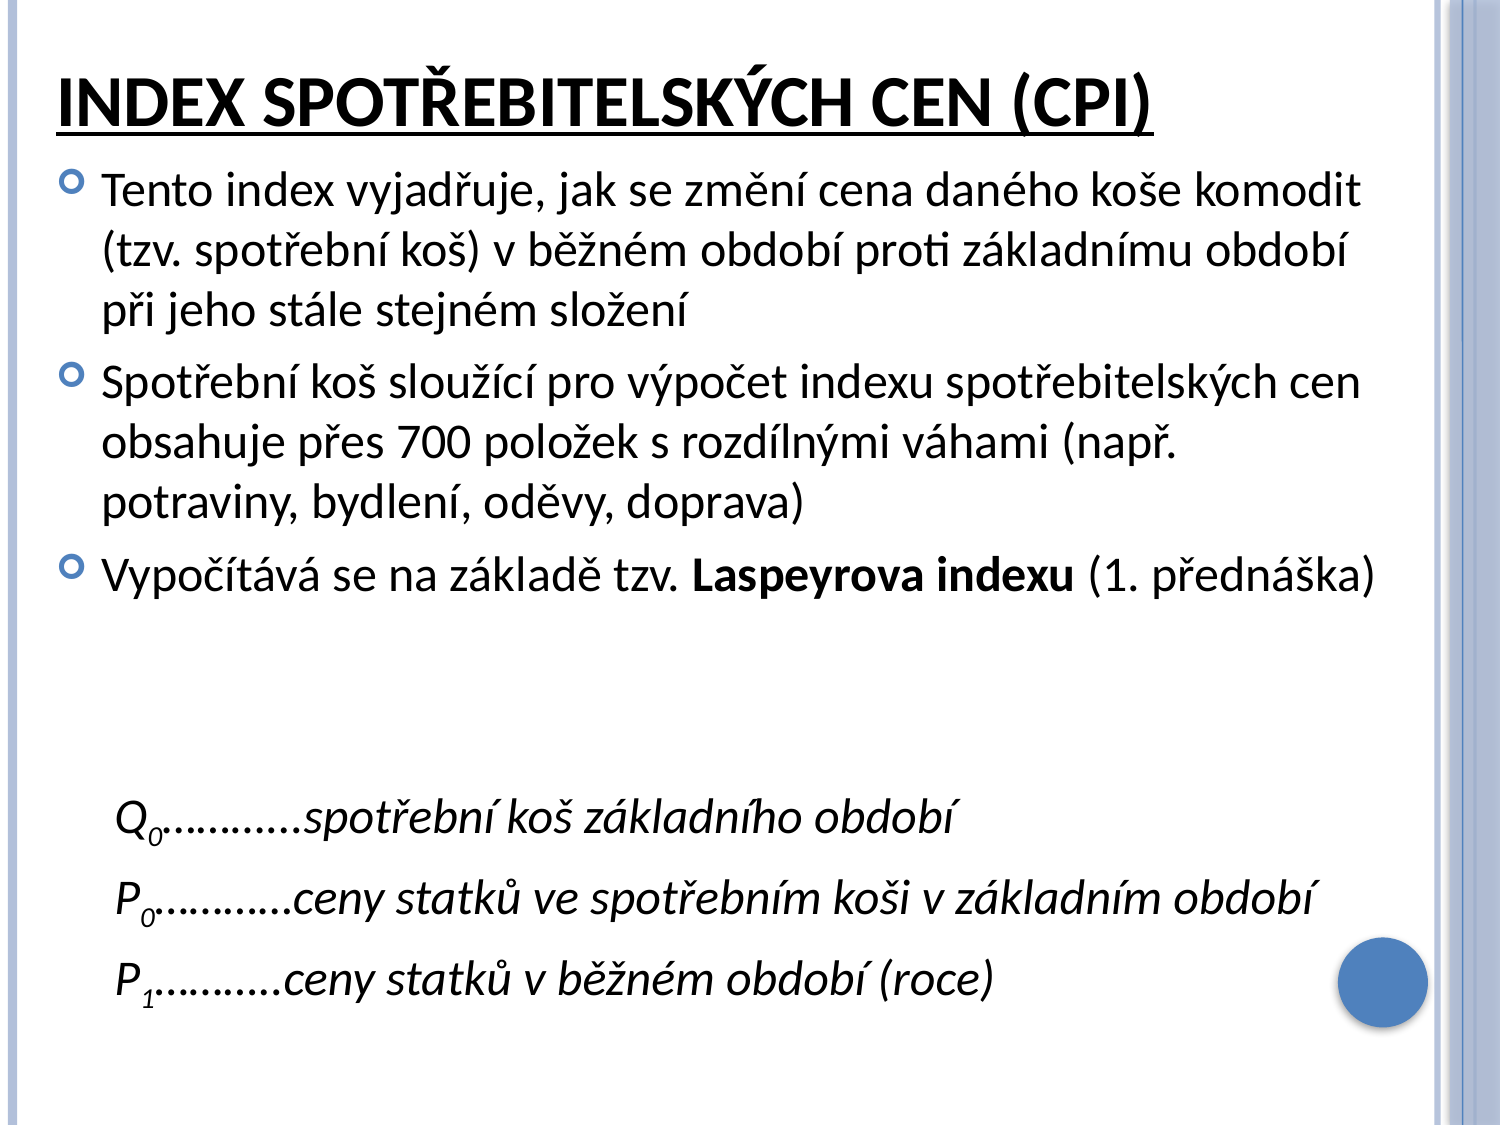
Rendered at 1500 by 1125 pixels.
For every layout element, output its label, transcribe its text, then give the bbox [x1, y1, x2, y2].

title Index spotřebitelských cen (cpi) [41, 45, 1300, 149]
